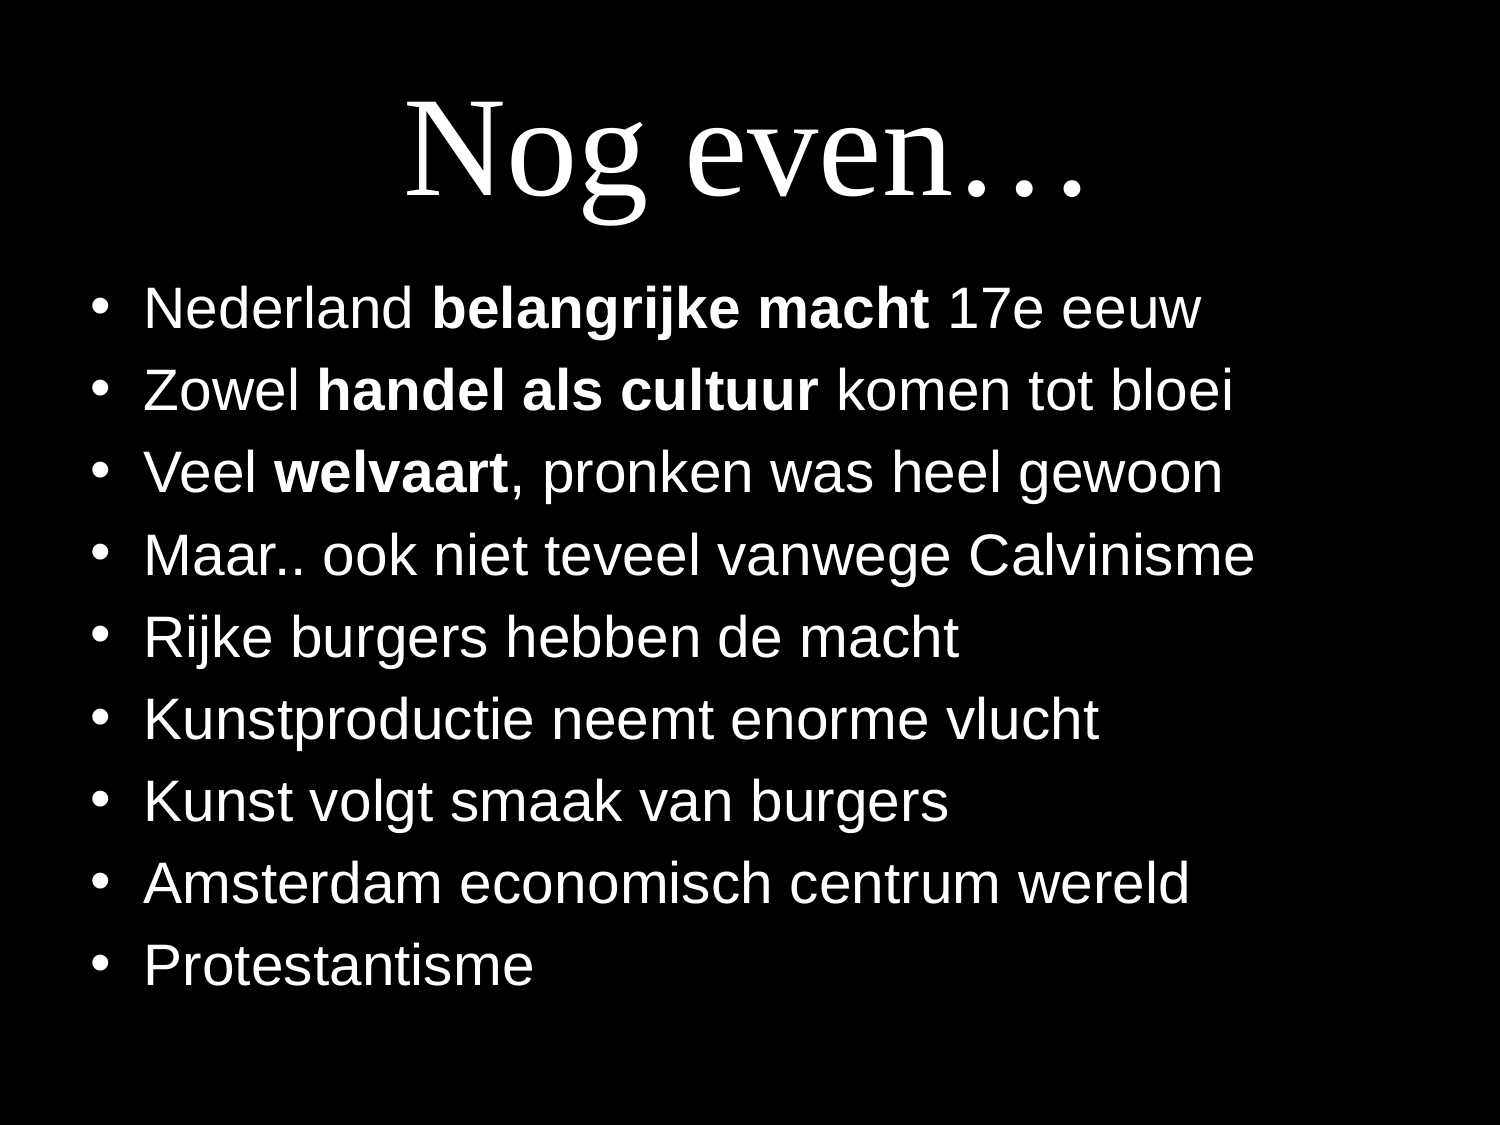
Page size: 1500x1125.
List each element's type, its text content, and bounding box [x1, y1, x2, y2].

list Nederland belangrijke macht 17e eeuw Zowel handel als cultuur komen tot bloei Veel welvaart, pronken was heel gewoon Maar.. ook niet teveel vanwege Calvinisme Rijke burgers hebben de macht Kunstproductie neemt enorme vlucht Kunst volgt smaak van burgers Amsterdam economisch centrum wereld Protestantisme [75, 262, 1425, 1005]
title Nog even… [75, 45, 1425, 233]
